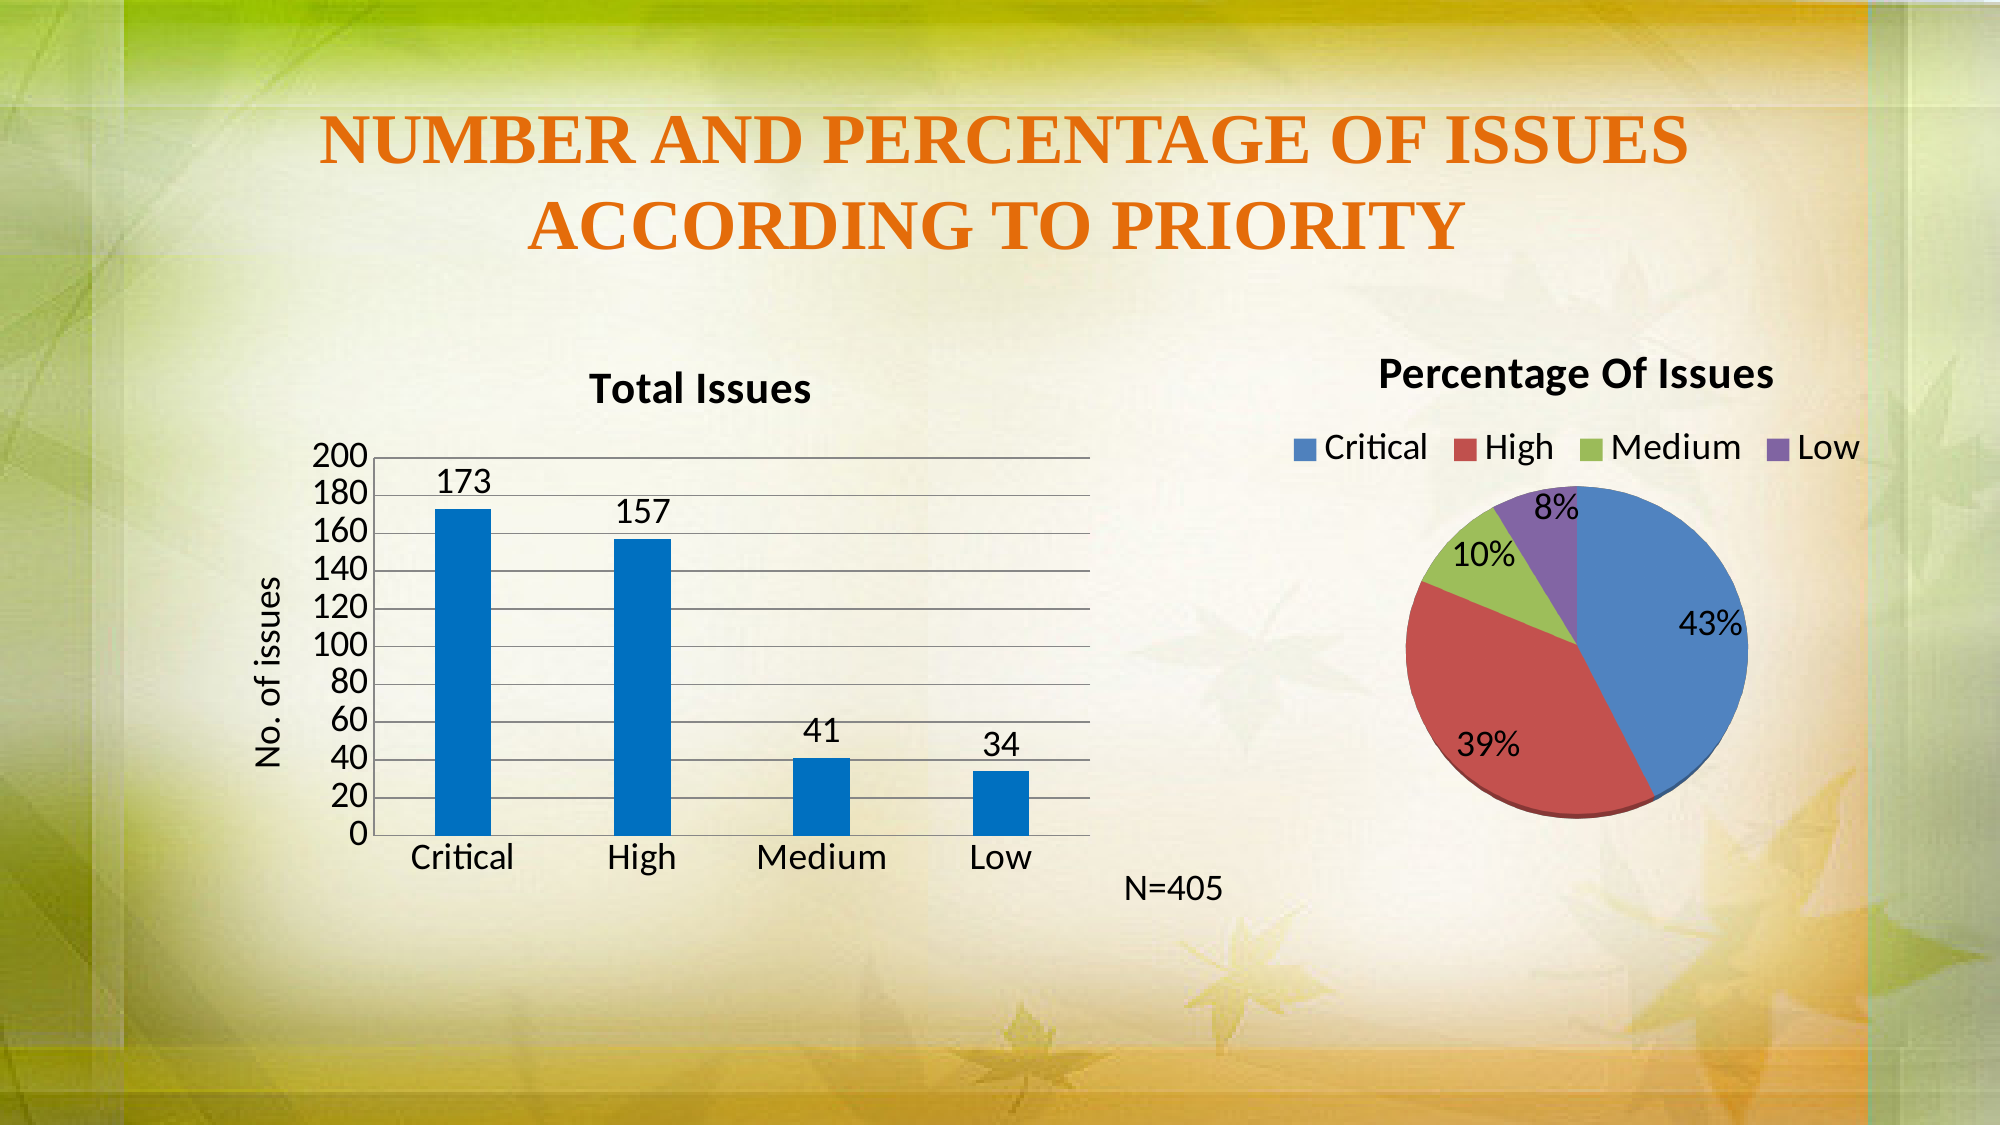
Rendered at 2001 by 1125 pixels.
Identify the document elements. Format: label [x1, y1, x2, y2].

chart [1153, 321, 2000, 829]
chart [295, 336, 1107, 891]
picture [0, 0, 2000, 1125]
